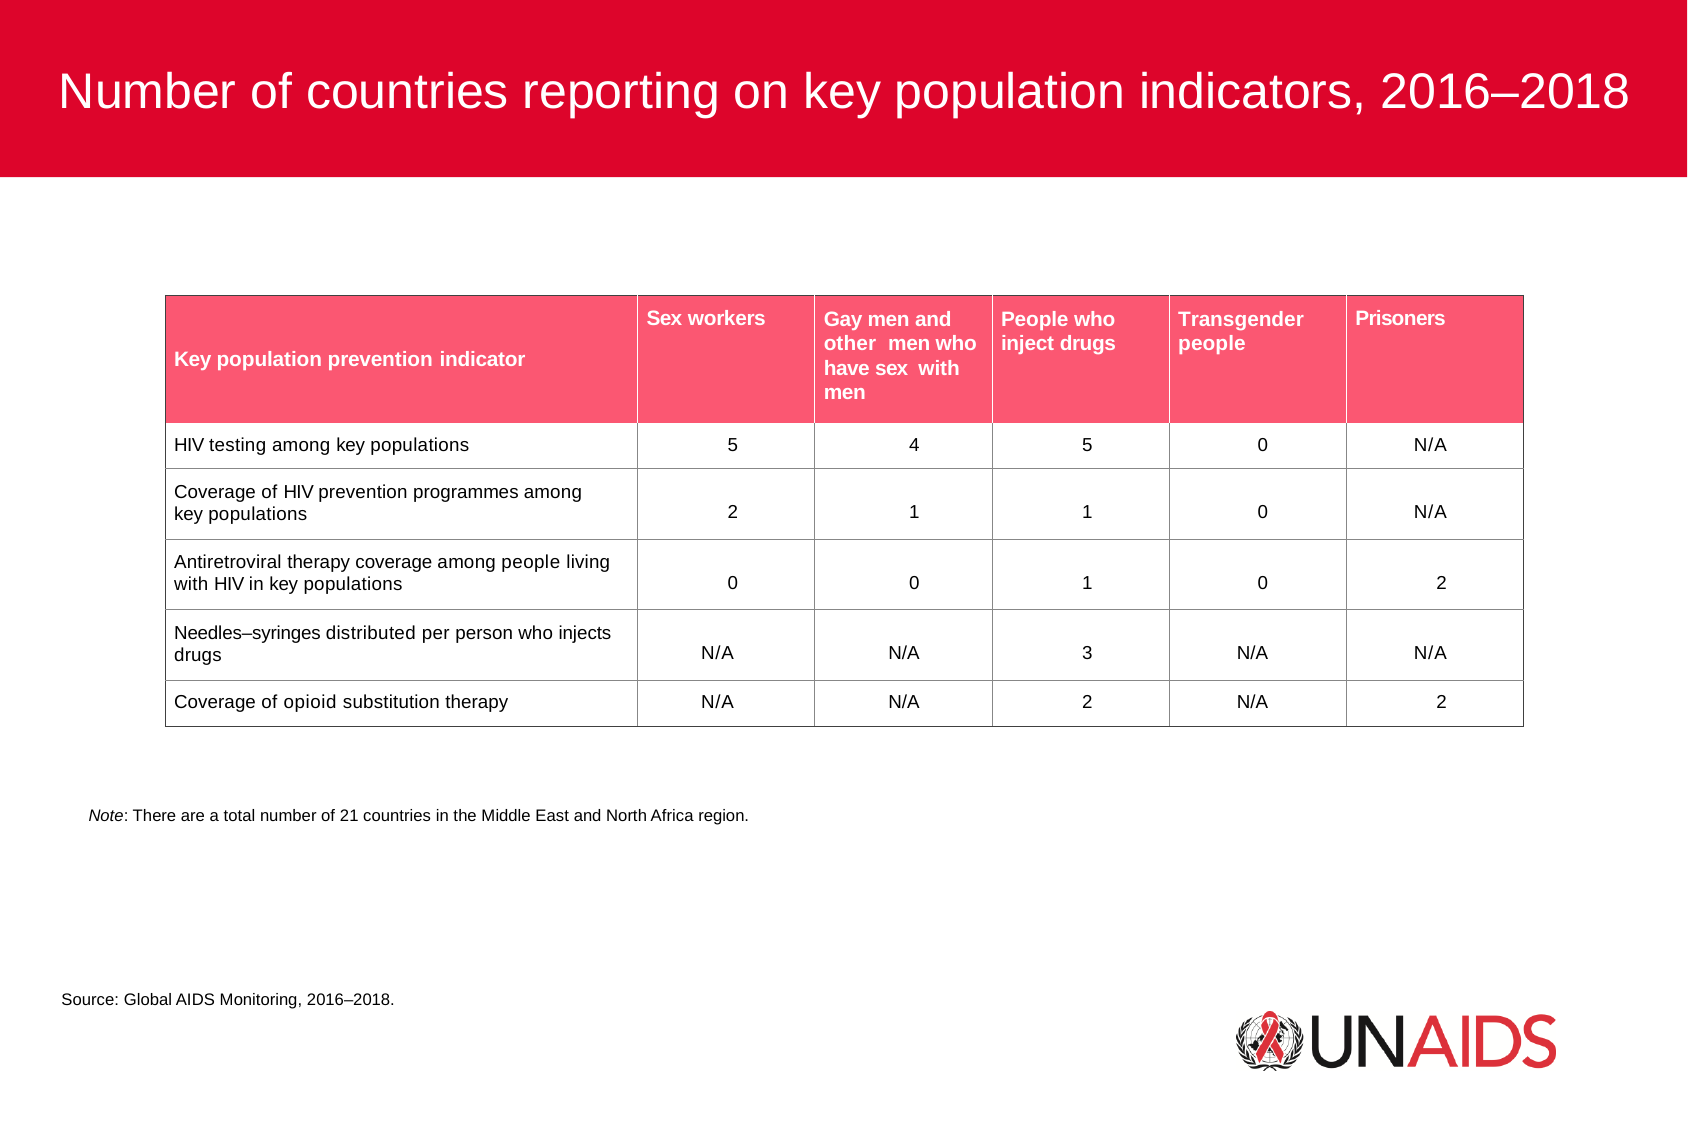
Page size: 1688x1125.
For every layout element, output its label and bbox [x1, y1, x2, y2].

text_box [0, 0, 1688, 1010]
picture [1236, 1011, 1556, 1071]
